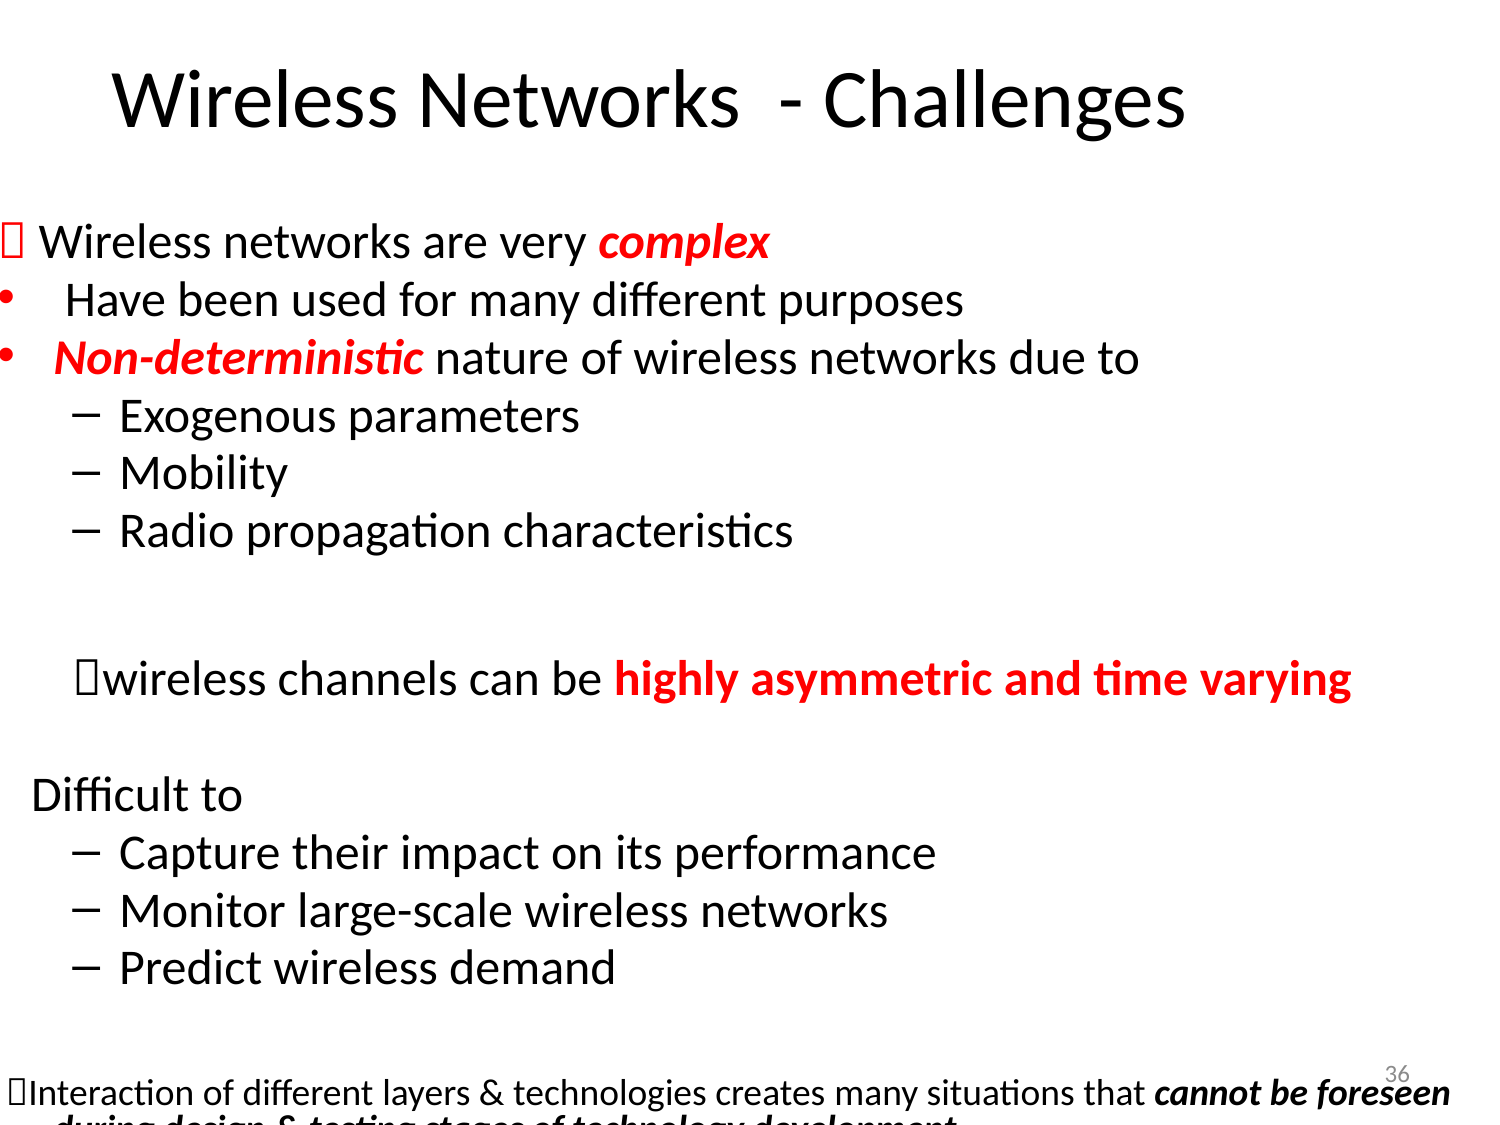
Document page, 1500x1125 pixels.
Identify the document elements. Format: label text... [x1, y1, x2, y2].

list  Wireless networks are very complex Have been used for many different purposes Non-deterministic nature of wireless networks due to Exogenous parameters Mobility Radio propagation characteristics wireless channels can be highly asymmetric and time varying Difficult to Capture their impact on its performance Monitor large-scale wireless networks Predict wireless demand Interaction of different layers & technologies creates many situations that cannot be foreseen during design & testing stages of technology development [0, 212, 1500, 1125]
title Wireless Networks - Challenges [0, 0, 1387, 188]
